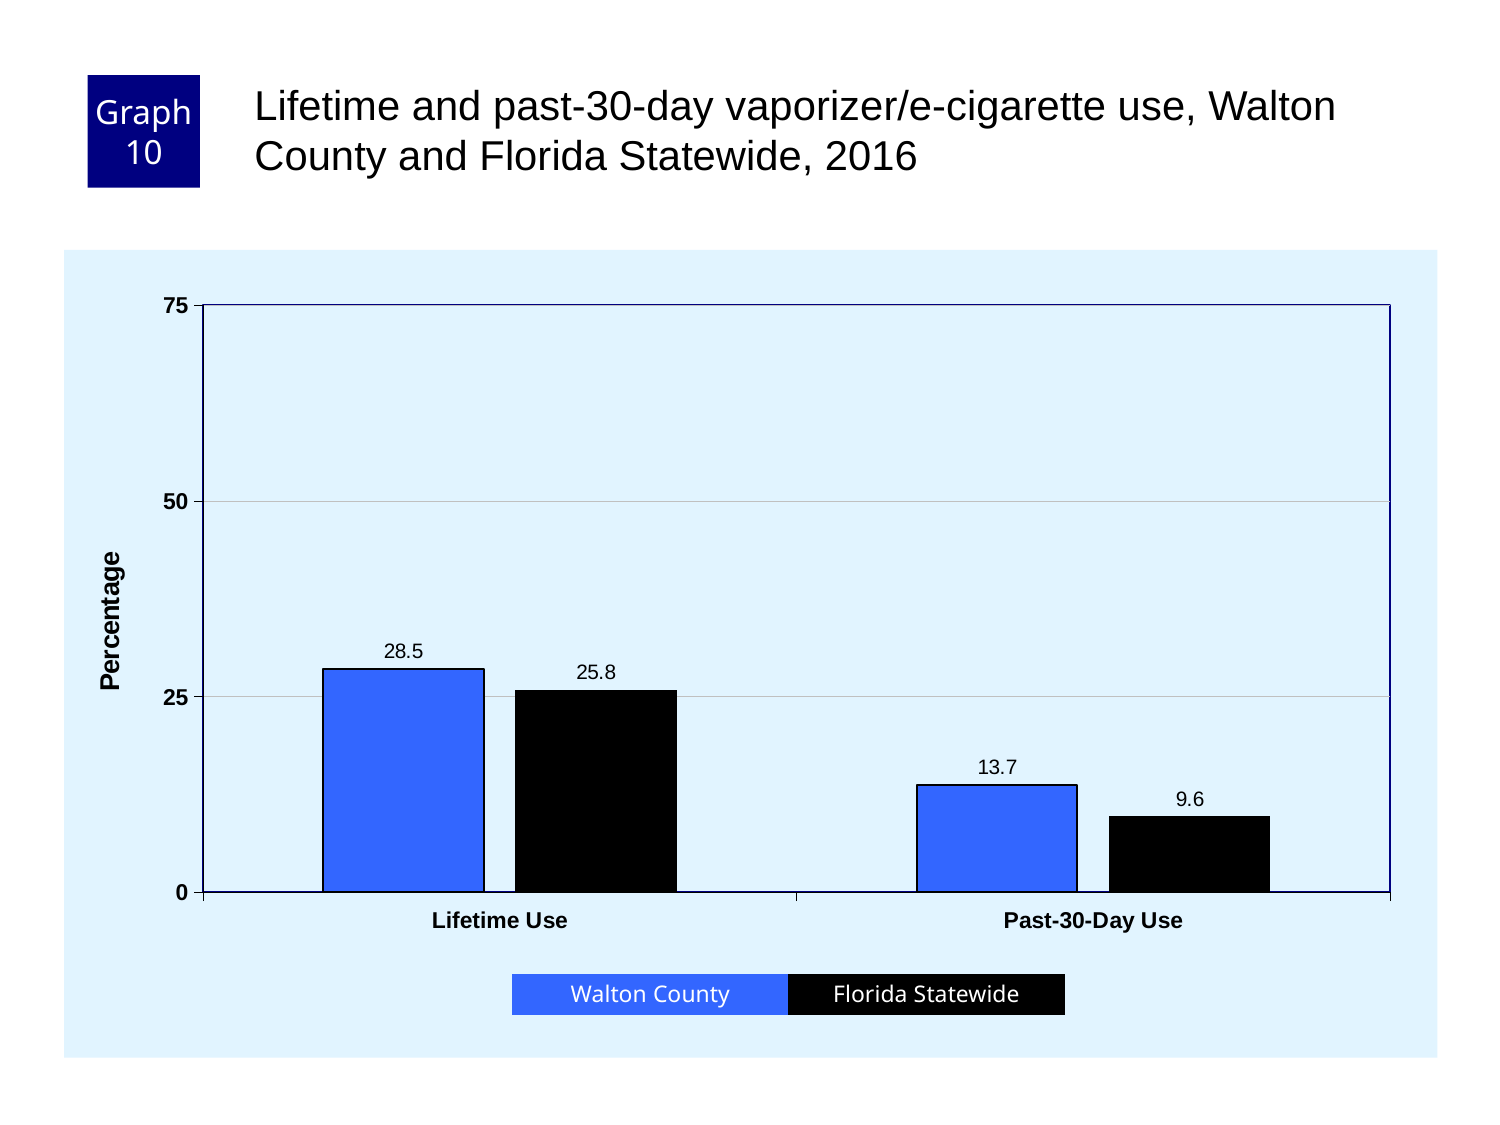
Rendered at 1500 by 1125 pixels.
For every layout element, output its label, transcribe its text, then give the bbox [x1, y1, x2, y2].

chart [63, 249, 1438, 1059]
text_box Lifetime and past-30-day vaporizer/e-cigarette use, Walton County and Florida Statewide, 2016 [249, 75, 1438, 200]
text_box Graph 10 [87, 75, 200, 188]
